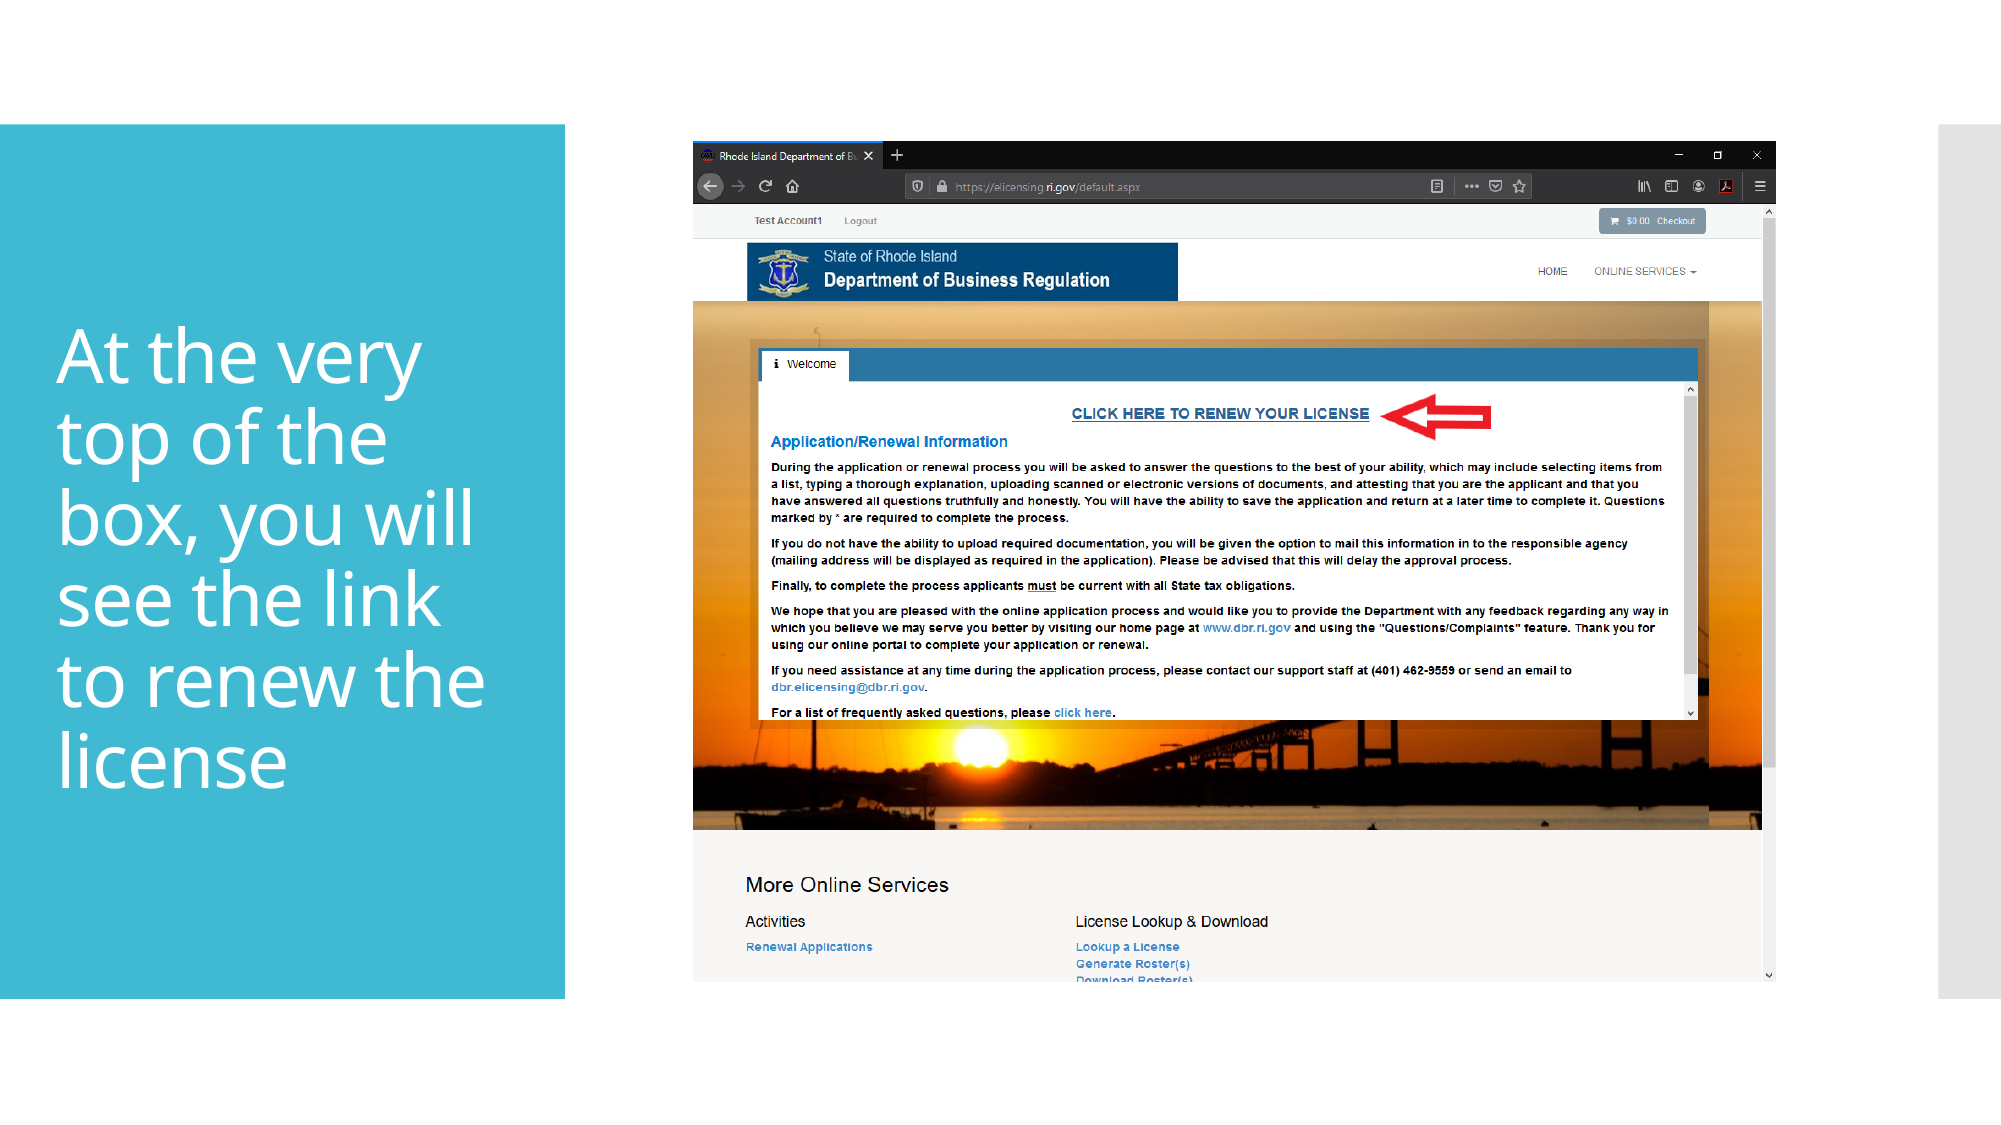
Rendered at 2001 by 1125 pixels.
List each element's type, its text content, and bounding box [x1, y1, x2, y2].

title At the very top of the box, you will see the link to renew the license [41, 184, 525, 940]
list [693, 141, 1776, 982]
